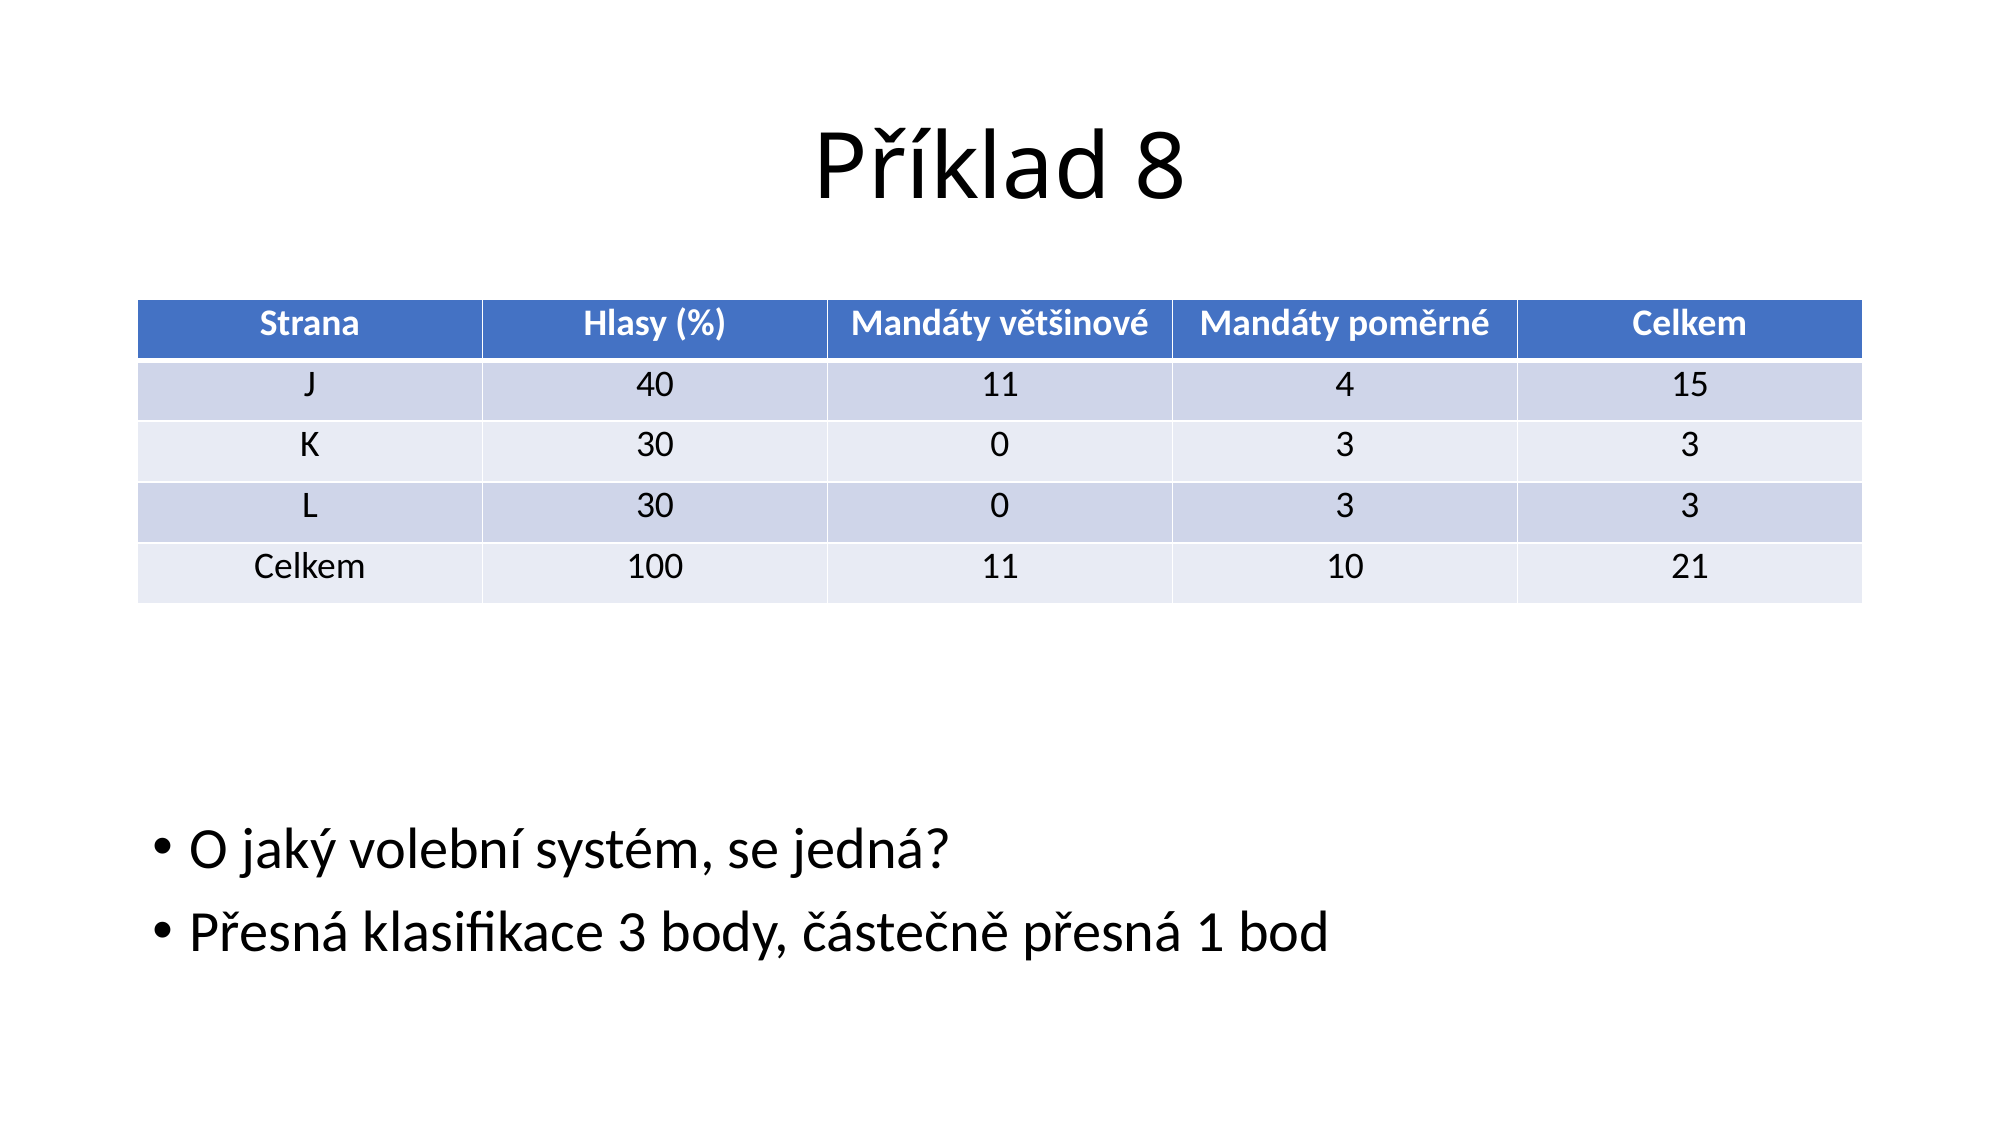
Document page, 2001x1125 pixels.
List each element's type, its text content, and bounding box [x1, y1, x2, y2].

table_cell 3 [1173, 483, 1517, 542]
table_cell 40 [483, 363, 827, 420]
table_header Hlasy (%) [483, 300, 827, 358]
table_cell J [138, 363, 482, 420]
table_header Celkem [1518, 300, 1862, 358]
table_cell 3 [1173, 422, 1517, 481]
table_header Strana [138, 300, 482, 358]
table_cell 11 [828, 544, 1172, 603]
table_cell 21 [1518, 544, 1862, 603]
table_cell 100 [483, 544, 827, 603]
table_cell 0 [828, 483, 1172, 542]
table_cell 30 [483, 483, 827, 542]
table_header Mandáty poměrné [1173, 300, 1517, 358]
table_cell 3 [1518, 422, 1862, 481]
table_cell 3 [1518, 483, 1862, 542]
table_cell 4 [1173, 363, 1517, 420]
table_cell 0 [828, 422, 1172, 481]
table_cell 11 [828, 363, 1172, 420]
table_cell 10 [1173, 544, 1517, 603]
table_cell Celkem [138, 544, 482, 603]
list O jaký volební systém, se jedná? Přesná klasifikace 3 body, částečně přesná 1 bod [137, 810, 1863, 1014]
table_cell 15 [1518, 363, 1862, 420]
title Příklad 8 [137, 59, 1863, 278]
table_cell 30 [483, 422, 827, 481]
table_header Mandáty většinové [828, 300, 1172, 358]
table_cell L [138, 483, 482, 542]
table_cell K [138, 422, 482, 481]
